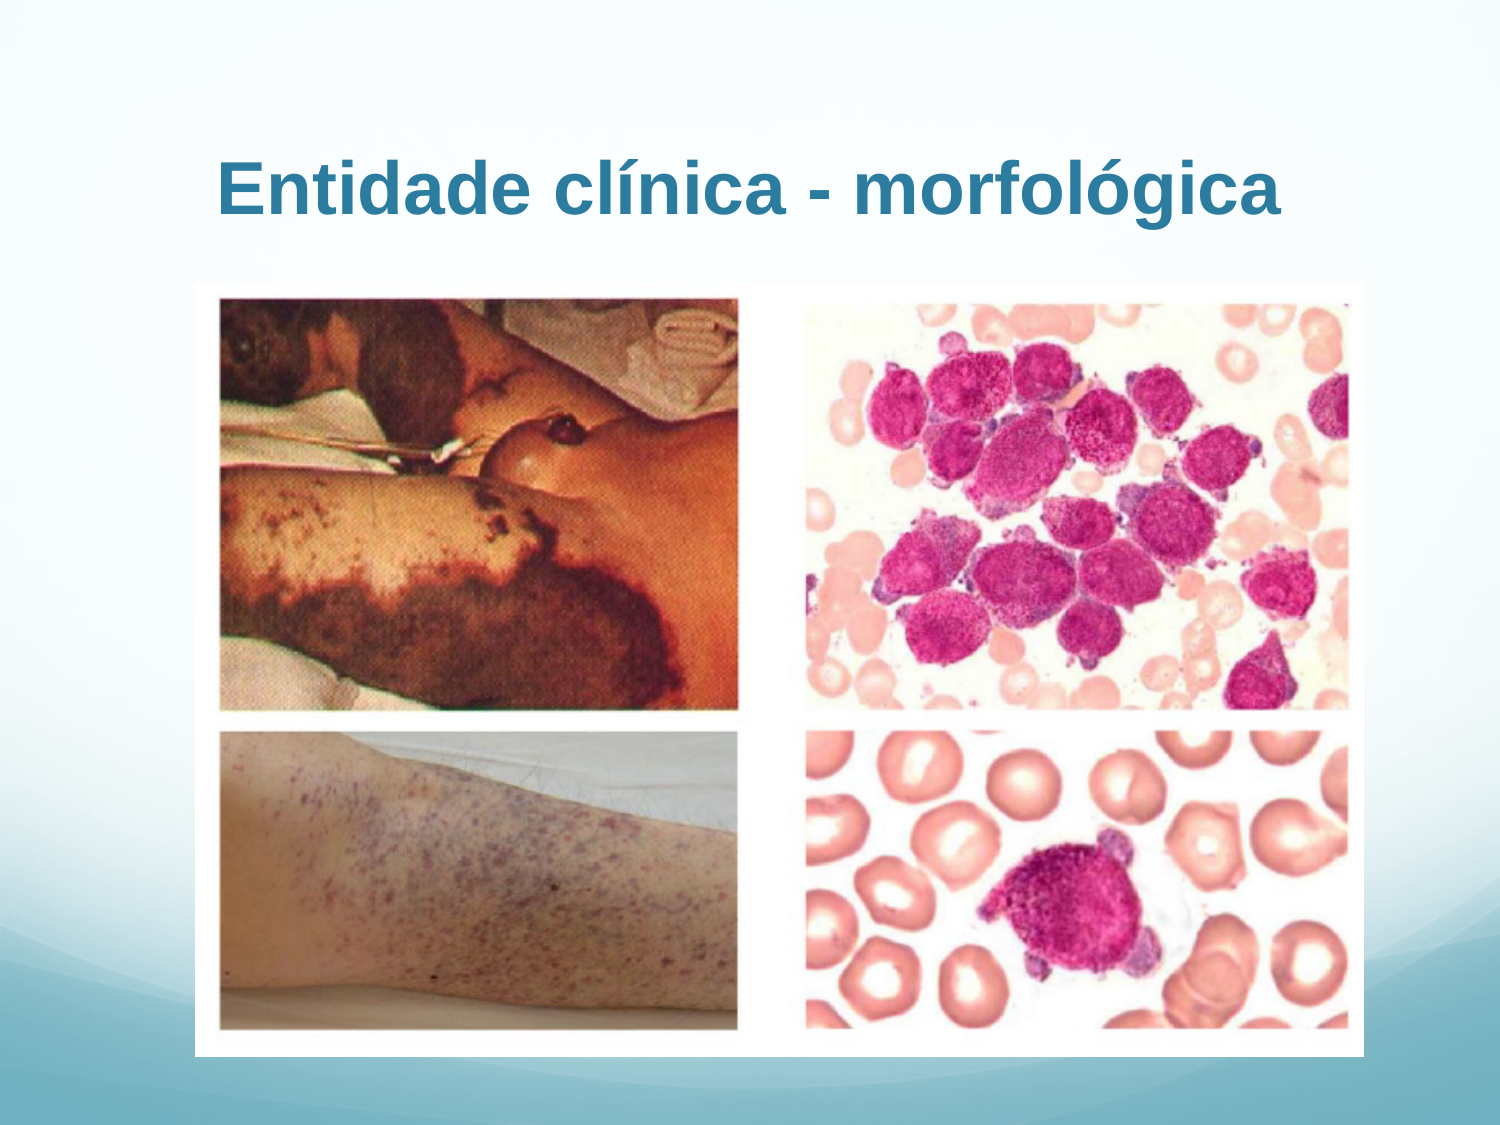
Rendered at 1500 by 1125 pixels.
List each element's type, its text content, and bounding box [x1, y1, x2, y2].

title Entidade clínica - morfológica [90, 17, 1410, 237]
picture [194, 283, 1364, 1057]
